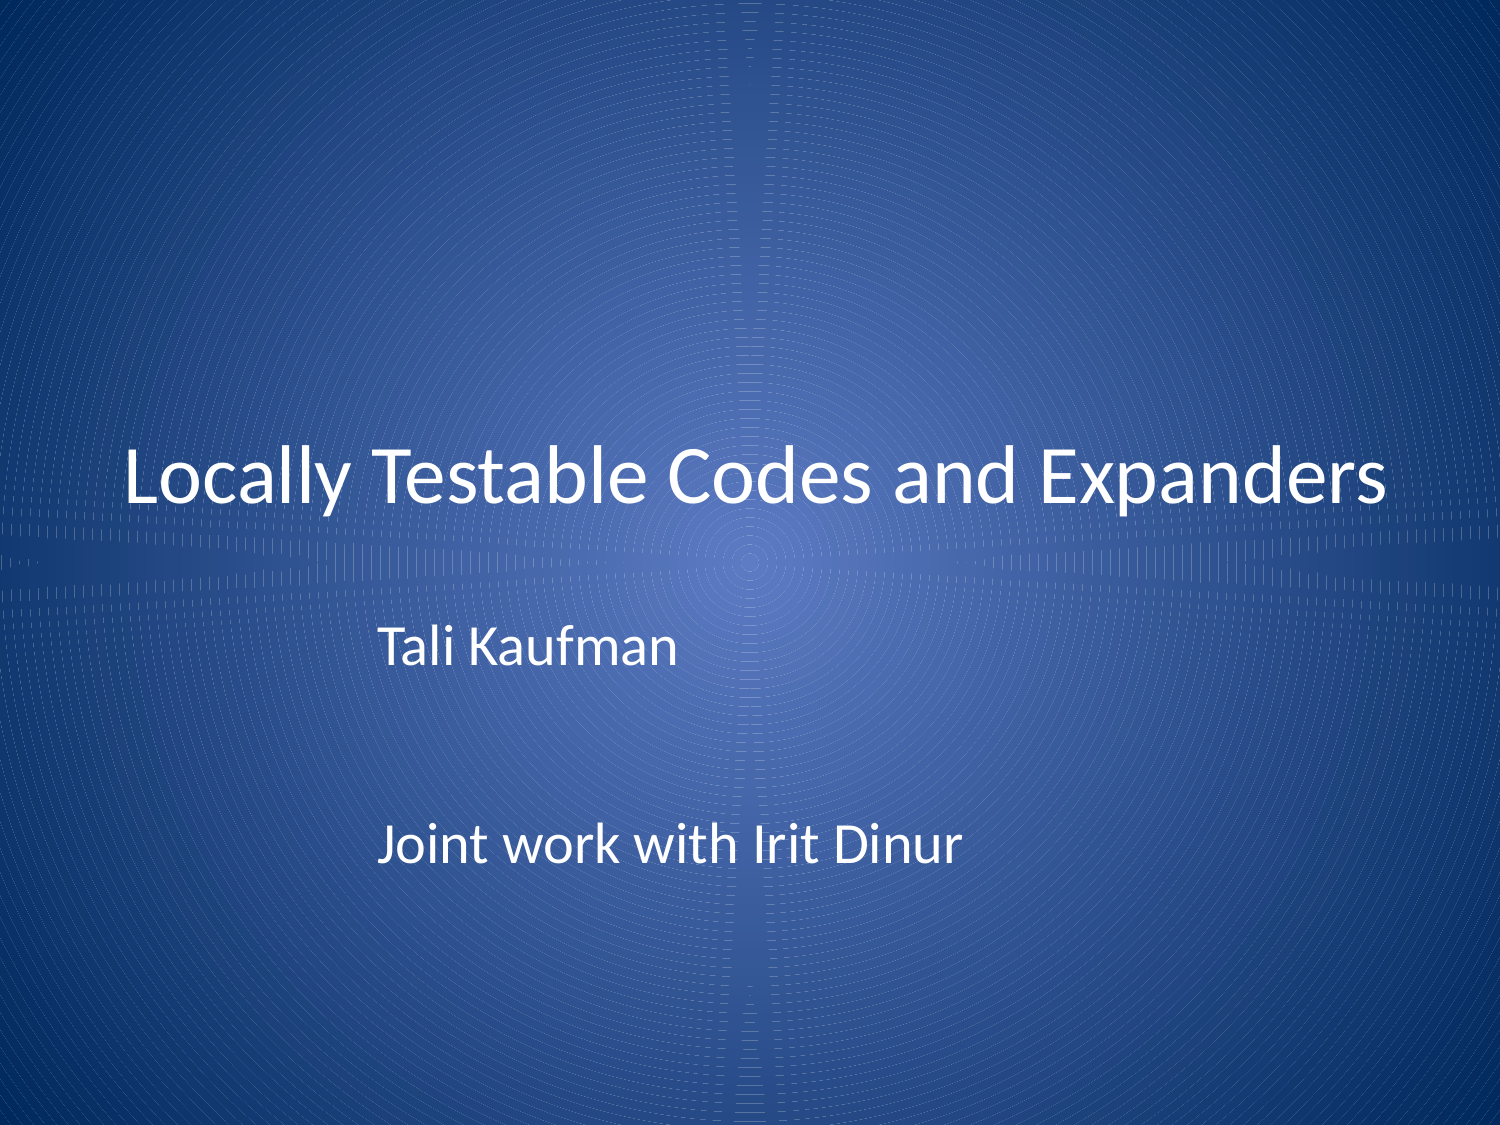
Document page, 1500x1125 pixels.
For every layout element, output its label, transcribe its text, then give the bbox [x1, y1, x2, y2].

text_box Tali Kaufman Joint work with Irit Dinur [362, 600, 1300, 883]
title Locally Testable Codes and Expanders [74, 349, 1438, 592]
